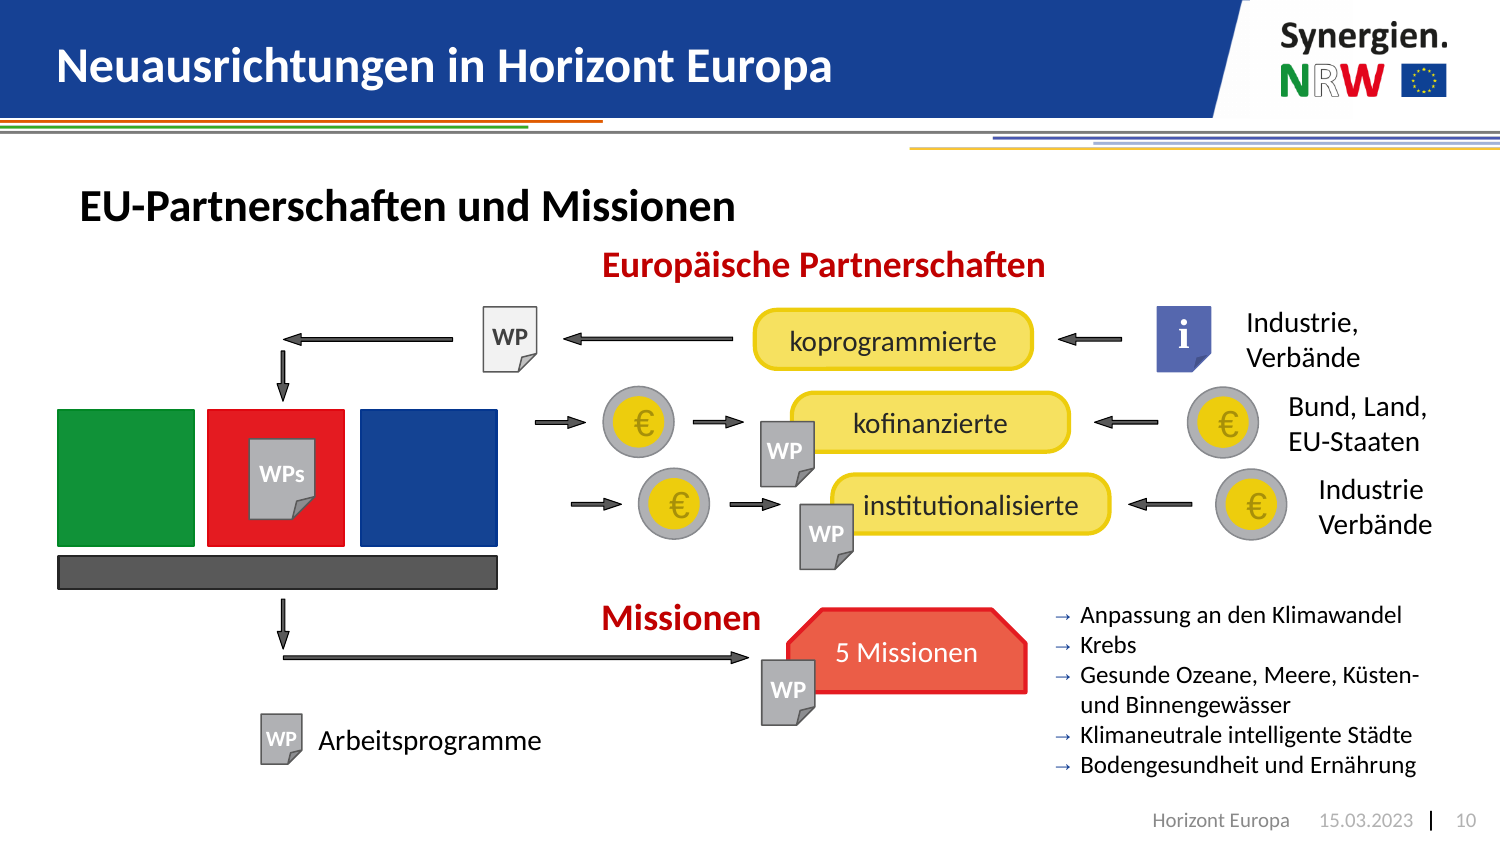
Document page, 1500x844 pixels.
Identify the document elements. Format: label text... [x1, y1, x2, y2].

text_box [571, 496, 1445, 570]
text_box [56, 554, 499, 591]
text_box [275, 596, 292, 652]
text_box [260, 713, 559, 765]
text_box [359, 408, 499, 548]
text_box Missionen [586, 585, 777, 646]
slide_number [1309, 799, 1424, 844]
slide_number 10 [1435, 799, 1495, 844]
picture [0, 120, 1500, 150]
text_box [275, 381, 289, 404]
text_box [56, 408, 196, 548]
text_box [281, 649, 751, 666]
list EU-Partnerschaften und Missionen [64, 138, 1436, 269]
text_box [206, 408, 346, 548]
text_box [283, 296, 1396, 383]
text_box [535, 379, 1476, 487]
text_box Anpassung an den Klimawandel Krebs Gesunde Ozeane, Meere, Küsten- und Binnengewässer Klimaneutrale intelligente Städte Bodengesundheit und Ernährung [1036, 591, 1455, 786]
text_box Europäische Partnerschaften [587, 232, 1062, 293]
title Neuausrichtungen in Horizont Europa [41, 20, 1164, 105]
text_box WPs [246, 436, 318, 522]
footer Horizont Europa [608, 799, 1306, 844]
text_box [761, 609, 1026, 726]
picture [1213, 1, 1447, 118]
